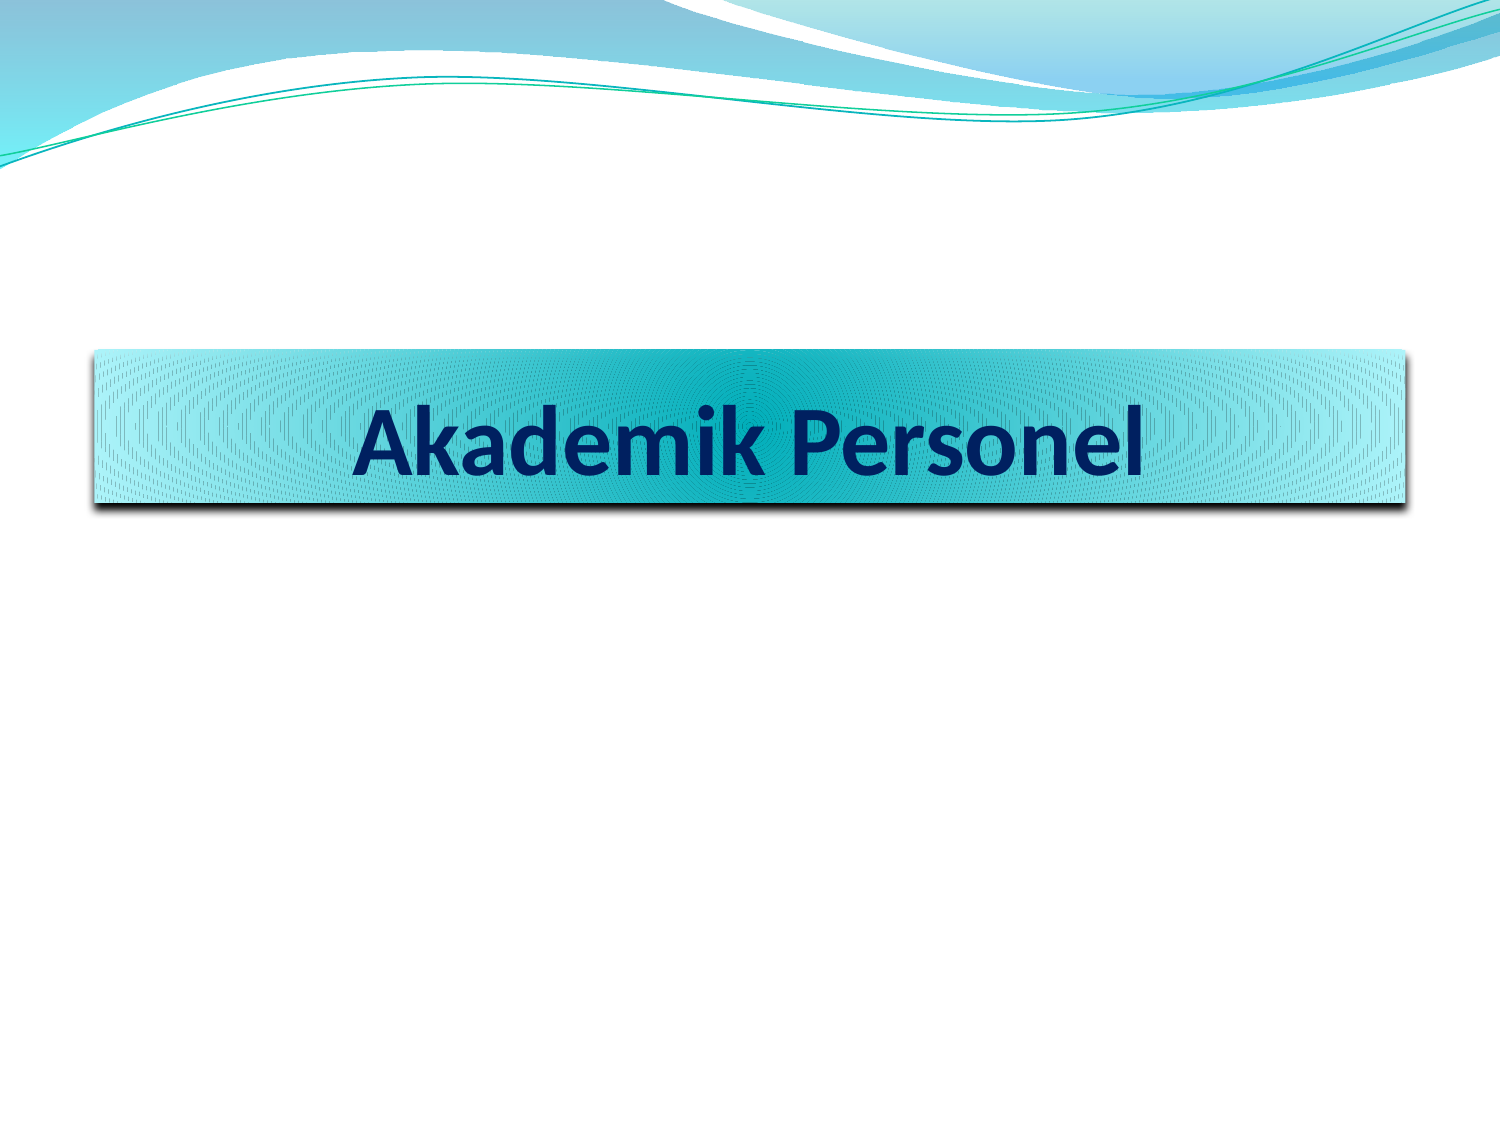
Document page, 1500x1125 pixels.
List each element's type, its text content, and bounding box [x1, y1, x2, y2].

text_box Akademik Personel [94, 349, 1406, 503]
